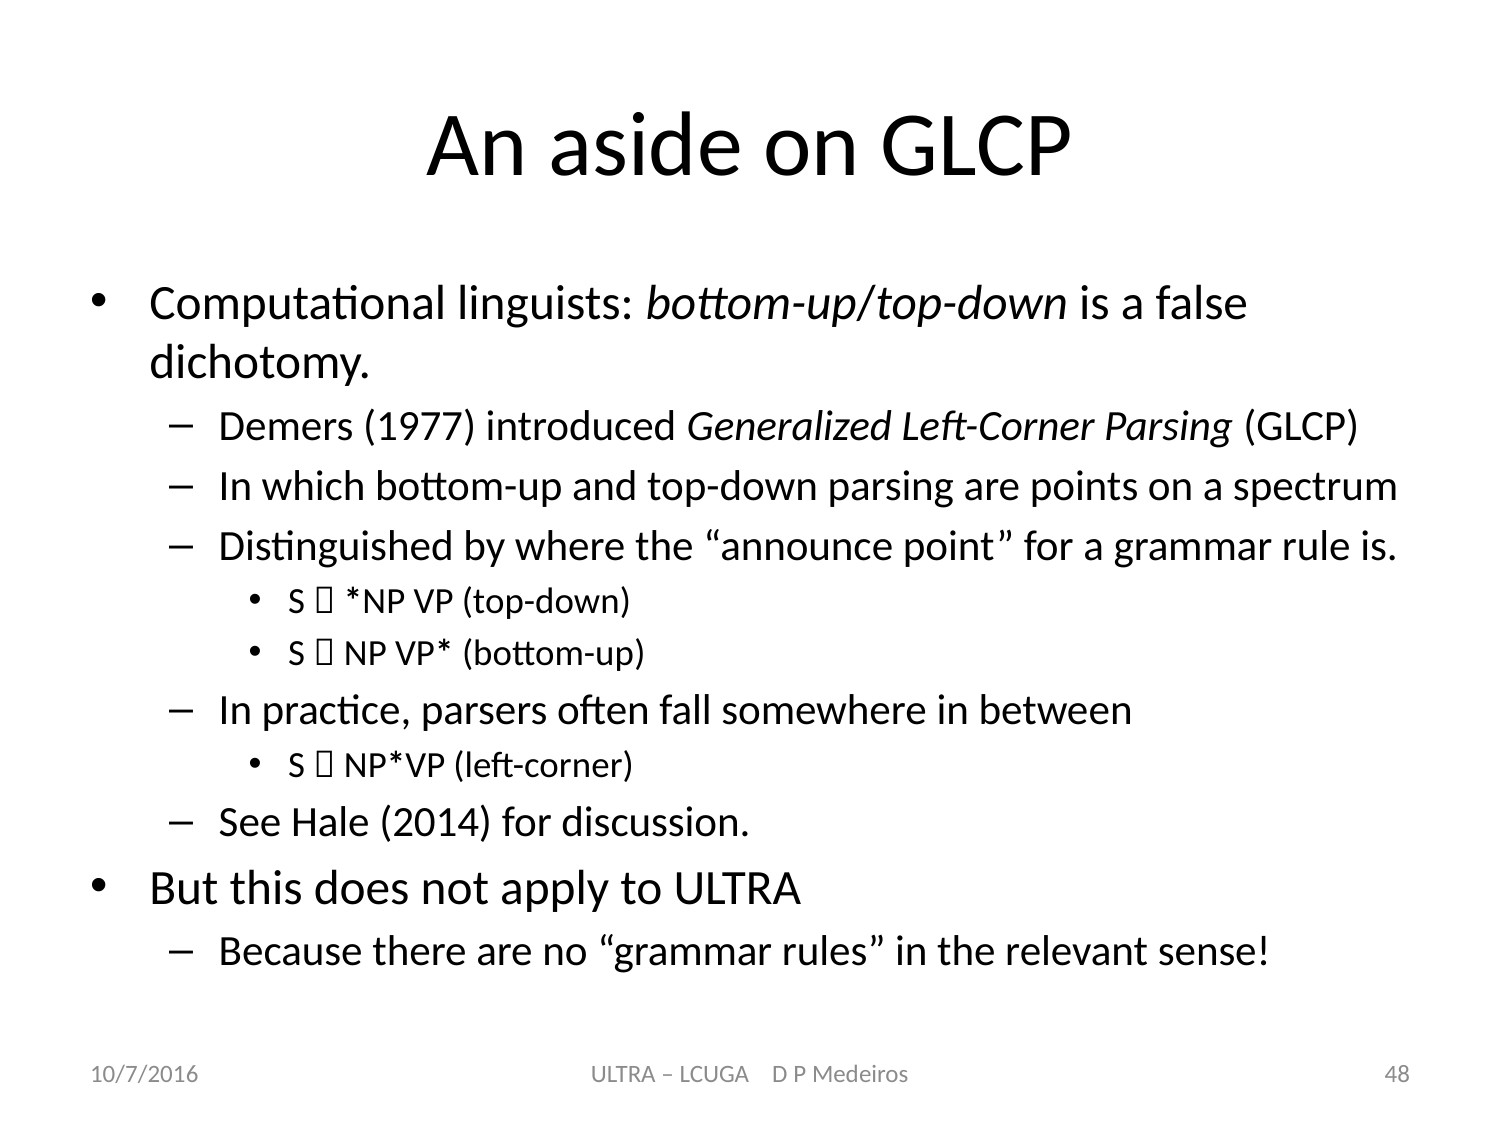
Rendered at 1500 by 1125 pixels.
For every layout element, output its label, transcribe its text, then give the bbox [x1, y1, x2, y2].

list Computational linguists: bottom-up/top-down is a false dichotomy. Demers (1977) introduced Generalized Left-Corner Parsing (GLCP) In which bottom-up and top-down parsing are points on a spectrum Distinguished by where the “announce point” for a grammar rule is. S  *NP VP (top-down) S  NP VP* (bottom-up) In practice, parsers often fall somewhere in between S  NP*VP (left-corner) See Hale (2014) for discussion. But this does not apply to ULTRA Because there are no “grammar rules” in the relevant sense! [75, 262, 1425, 1005]
slide_number 48 [1074, 1042, 1425, 1103]
title An aside on GLCP [75, 45, 1425, 233]
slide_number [75, 1042, 425, 1103]
footer ULTRA – LCUGA D P Medeiros [512, 1042, 988, 1103]
